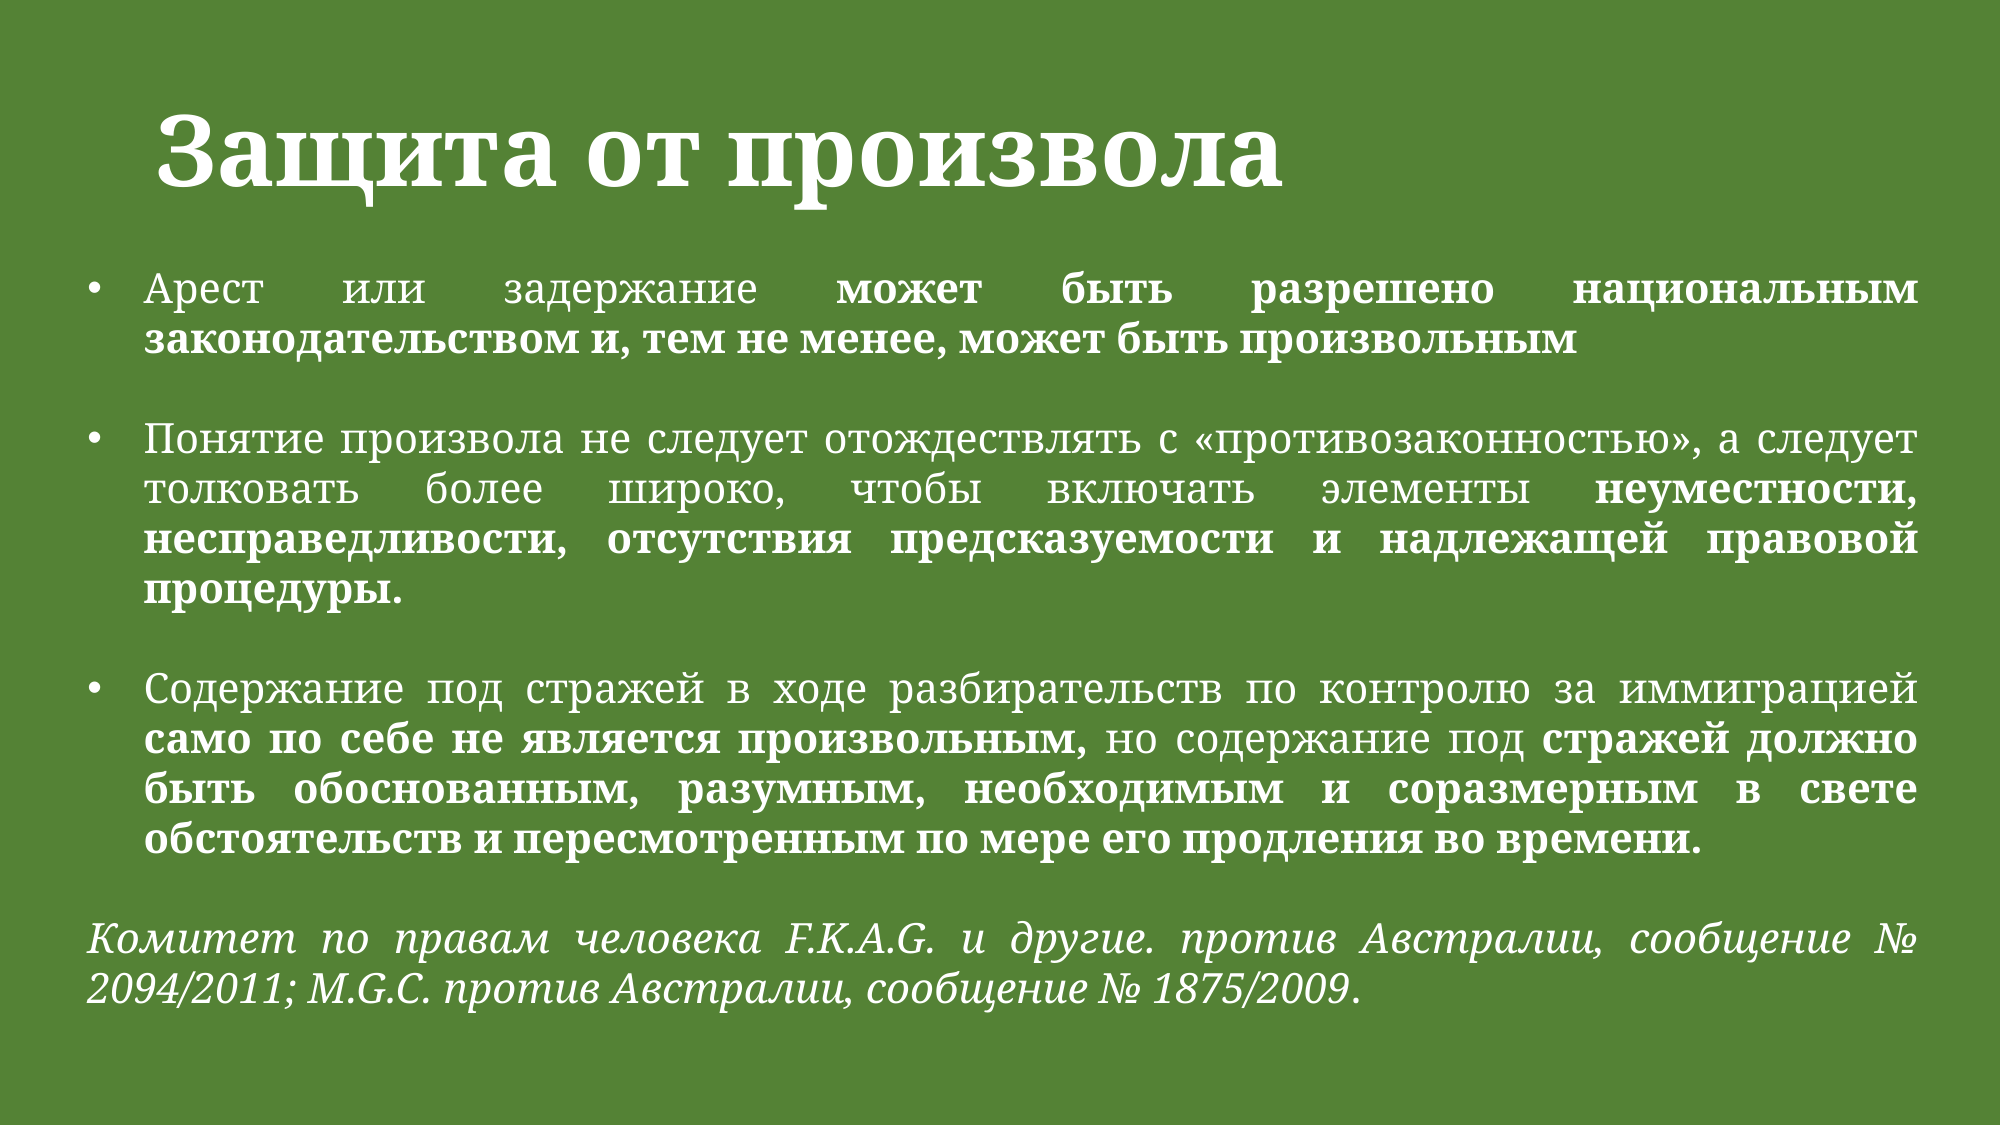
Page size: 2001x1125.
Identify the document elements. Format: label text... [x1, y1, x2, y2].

text_box Арест или задержание может быть разрешено национальным законодательством и, тем не менее, может быть произвольным Понятие произвола не следует отождествлять с «противозаконностью», а следует толковать более широко, чтобы включать элементы неуместности, несправедливости, отсутствия предсказуемости и надлежащей правовой процедуры. Содержание под стражей в ходе разбирательств по контролю за иммиграцией само по себе не является произвольным, но содержание под стражей должно быть обоснованным, разумным, необходимым и соразмерным в свете обстоятельств и пересмотренным по мере его продления во времени. Комитет по правам человека F.K.A.G. и другие. против Австралии, сообщение № 2094/2011; M.G.C. против Австралии, сообщение № 1875/2009. [72, 254, 1934, 1020]
text_box Защита от произвола [140, 93, 1866, 217]
